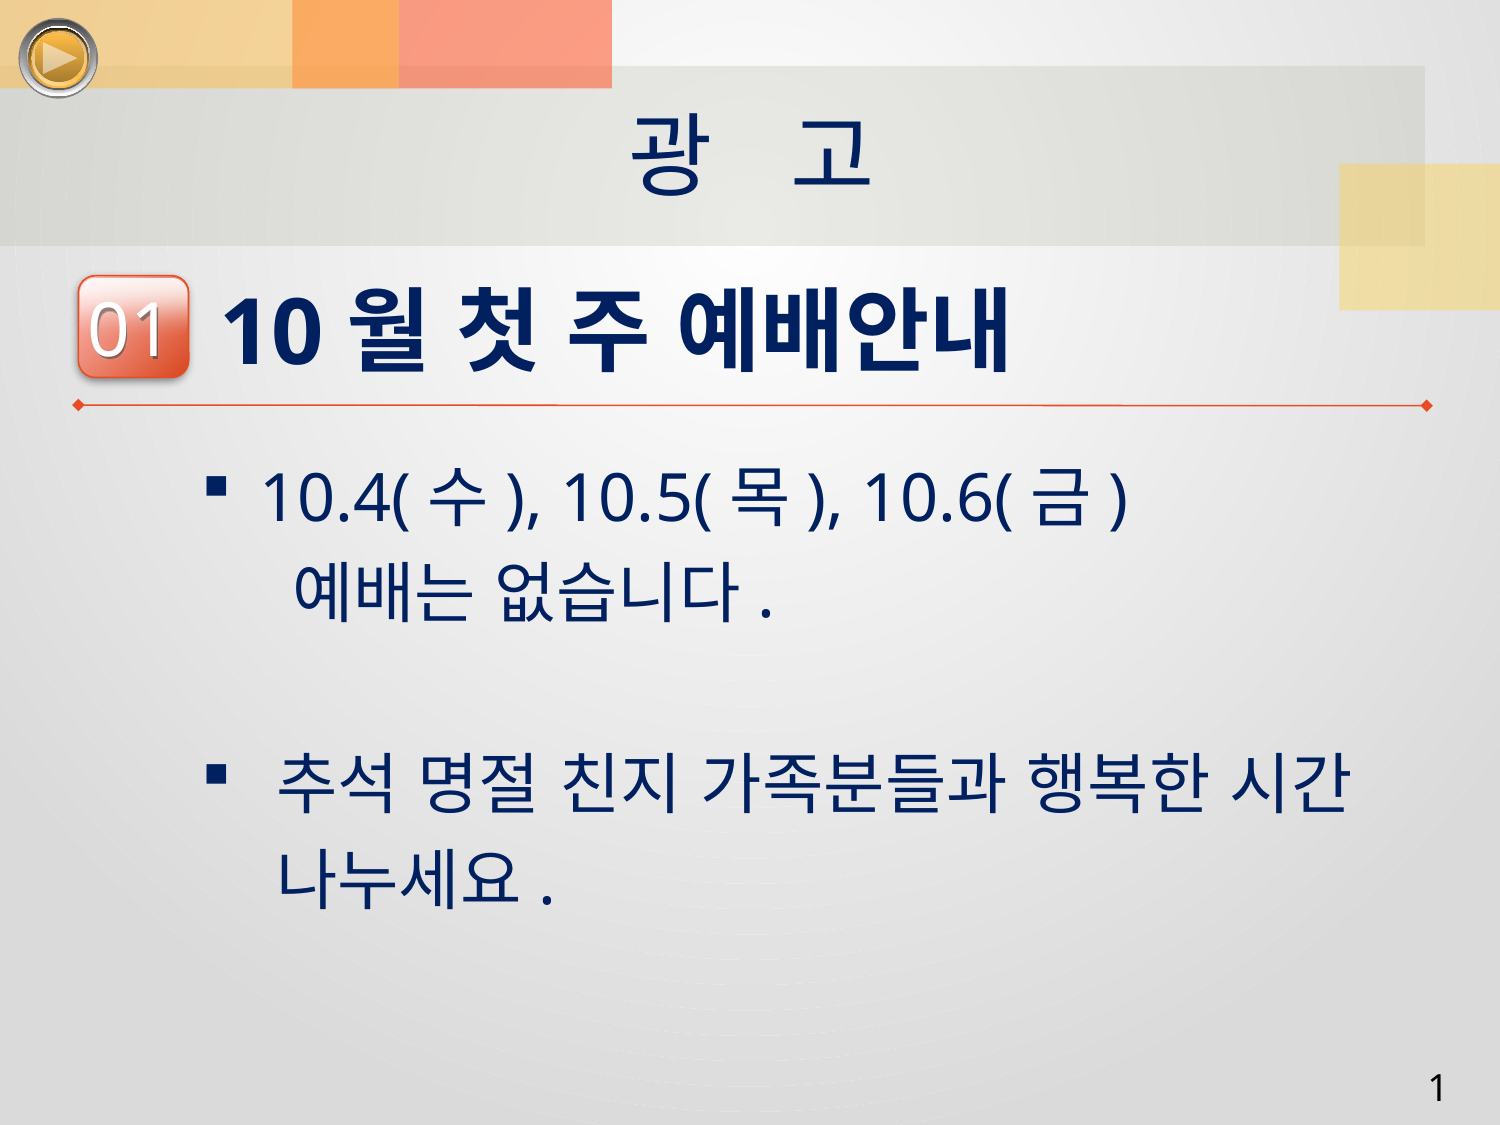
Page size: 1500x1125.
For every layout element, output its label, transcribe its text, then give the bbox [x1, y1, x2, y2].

text_box 10월 첫 주 예배안내 [204, 265, 1427, 390]
text_box 10.4(수), 10.5(목), 10.6(금) 예배는 없습니다. 추석 명절 친지 가족분들과 행복한 시간 나누세요. [186, 431, 1494, 926]
picture [79, 277, 190, 342]
text_box 01 [72, 273, 197, 379]
text_box 1 [1376, 1057, 1500, 1117]
title 광 고 [76, 74, 1427, 232]
